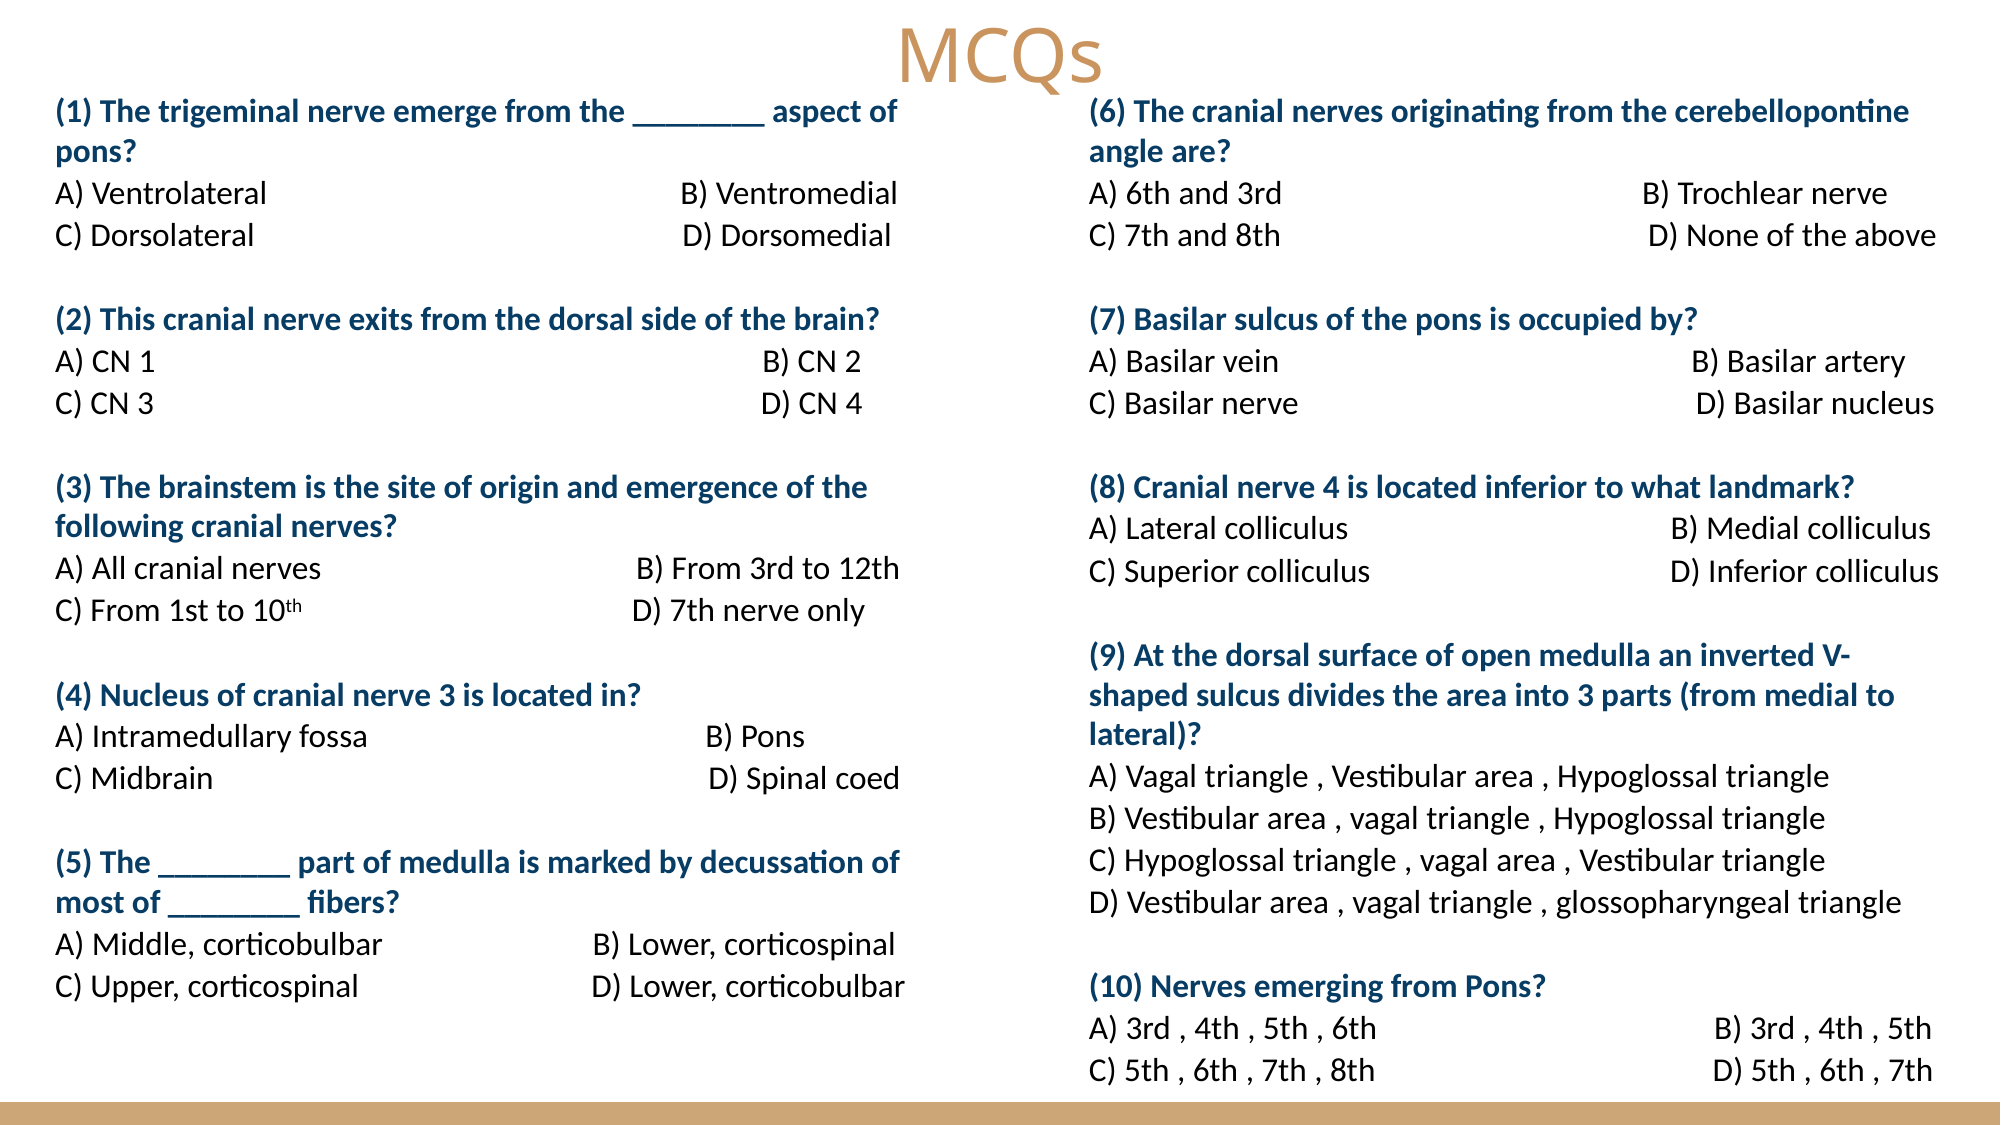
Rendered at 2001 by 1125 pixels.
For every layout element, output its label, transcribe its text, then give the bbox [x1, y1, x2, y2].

text_box (1) The trigeminal nerve emerge from the ________ aspect of pons? A) Ventrolateral B) Ventromedial C) Dorsolateral D) Dorsomedial (2) This cranial nerve exits from the dorsal side of the brain? A) CN 1 B) CN 2 C) CN 3 D) CN 4 (3) The brainstem is the site of origin and emergence of the following cranial nerves? A) All cranial nerves B) From 3rd to 12th C) From 1st to 10th D) 7th nerve only (4) Nucleus of cranial nerve 3 is located in? A) Intramedullary fossa B) Pons C) Midbrain D) Spinal coed (5) The ________ part of medulla is marked by decussation of most of ________ fibers? A) Middle, corticobulbar B) Lower, corticospinal C) Upper, corticospinal D) Lower, corticobulbar [40, 73, 926, 1100]
text_box (6) The cranial nerves originating from the cerebellopontine angle are? A) 6th and 3rd B) Trochlear nerve C) 7th and 8th D) None of the above (7) Basilar sulcus of the pons is occupied by? A) Basilar vein B) Basilar artery C) Basilar nerve D) Basilar nucleus (8) Cranial nerve 4 is located inferior to what landmark? A) Lateral colliculus B) Medial colliculus C) Superior colliculus D) Inferior colliculus (9) At the dorsal surface of open medulla an inverted V-shaped sulcus divides the area into 3 parts (from medial to lateral)? A) Vagal triangle , Vestibular area , Hypoglossal triangle B) Vestibular area , vagal triangle , Hypoglossal triangle C) Hypoglossal triangle , vagal area , Vestibular triangle D) Vestibular area , vagal triangle , glossopharyngeal triangle (10) Nerves emerging from Pons? A) 3rd , 4th , 5th , 6th B) 3rd , 4th , 5th C) 5th , 6th , 7th , 8th D) 5th , 6th , 7th [1073, 73, 1960, 1100]
